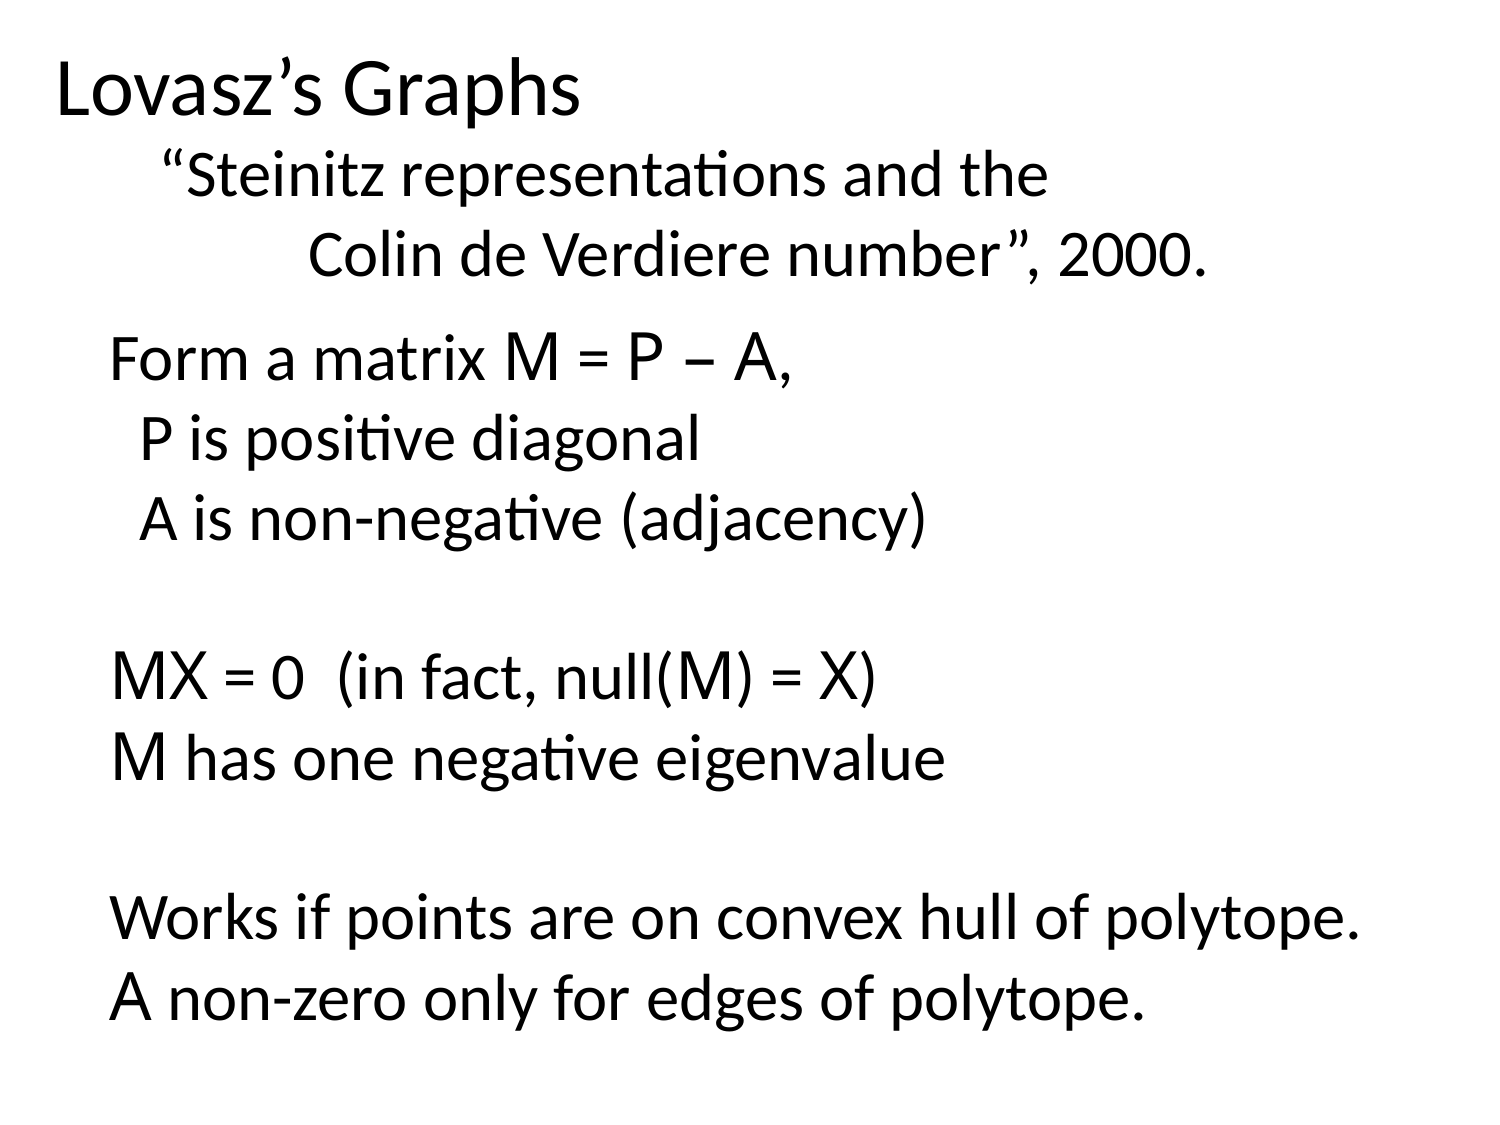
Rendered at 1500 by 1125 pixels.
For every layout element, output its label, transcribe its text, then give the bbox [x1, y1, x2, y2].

text_box Lovasz’s Graphs [40, 24, 598, 140]
text_box Form a matrix M = P – A, P is positive diagonal A is non-negative (adjacency) MX = 0 (in fact, null(M) = X) M has one negative eigenvalue Works if points are on convex hull of polytope. A non-zero only for edges of polytope. [94, 306, 1379, 1041]
text_box “Steinitz representations and the Colin de Verdiere number”, 2000. [143, 122, 1225, 298]
